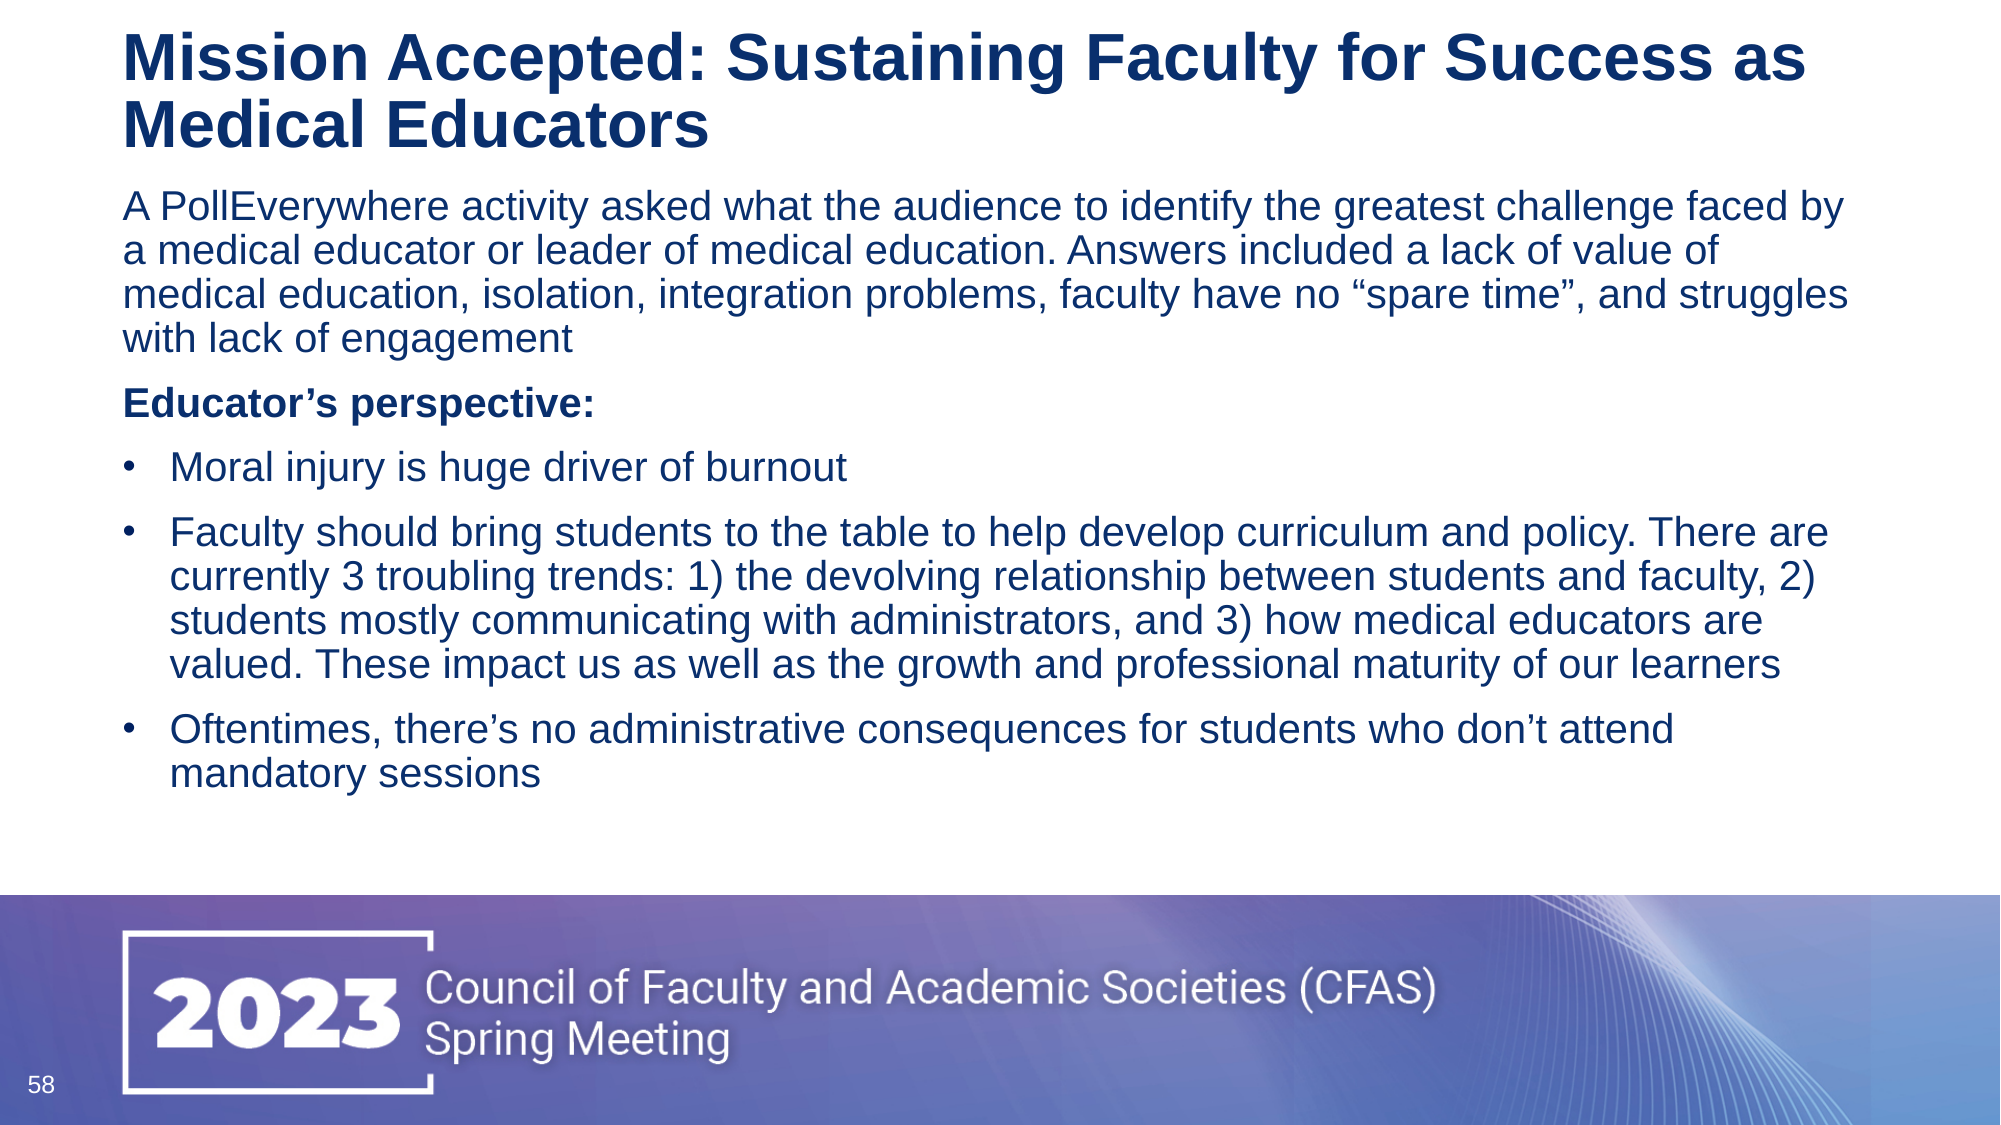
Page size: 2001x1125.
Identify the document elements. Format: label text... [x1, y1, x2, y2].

title Mission Accepted: Sustaining Faculty for Success as Medical Educators [122, 59, 1958, 162]
list A PollEverywhere activity asked what the audience to identify the greatest challenge faced by a medical educator or leader of medical education. Answers included a lack of value of medical education, isolation, integration problems, faculty have no “spare time”, and struggles with lack of engagement Educator’s perspective: Moral injury is huge driver of burnout Faculty should bring students to the table to help develop curriculum and policy. There are currently 3 troubling trends: 1) the devolving relationship between students and faculty, 2) students mostly communicating with administrators, and 3) how medical educators are valued. These impact us as well as the growth and professional maturity of our learners Oftentimes, there’s no administrative consequences for students who don’t attend mandatory sessions [122, 184, 1870, 967]
picture [0, 895, 2000, 1125]
slide_number 58 [12, 1053, 99, 1113]
